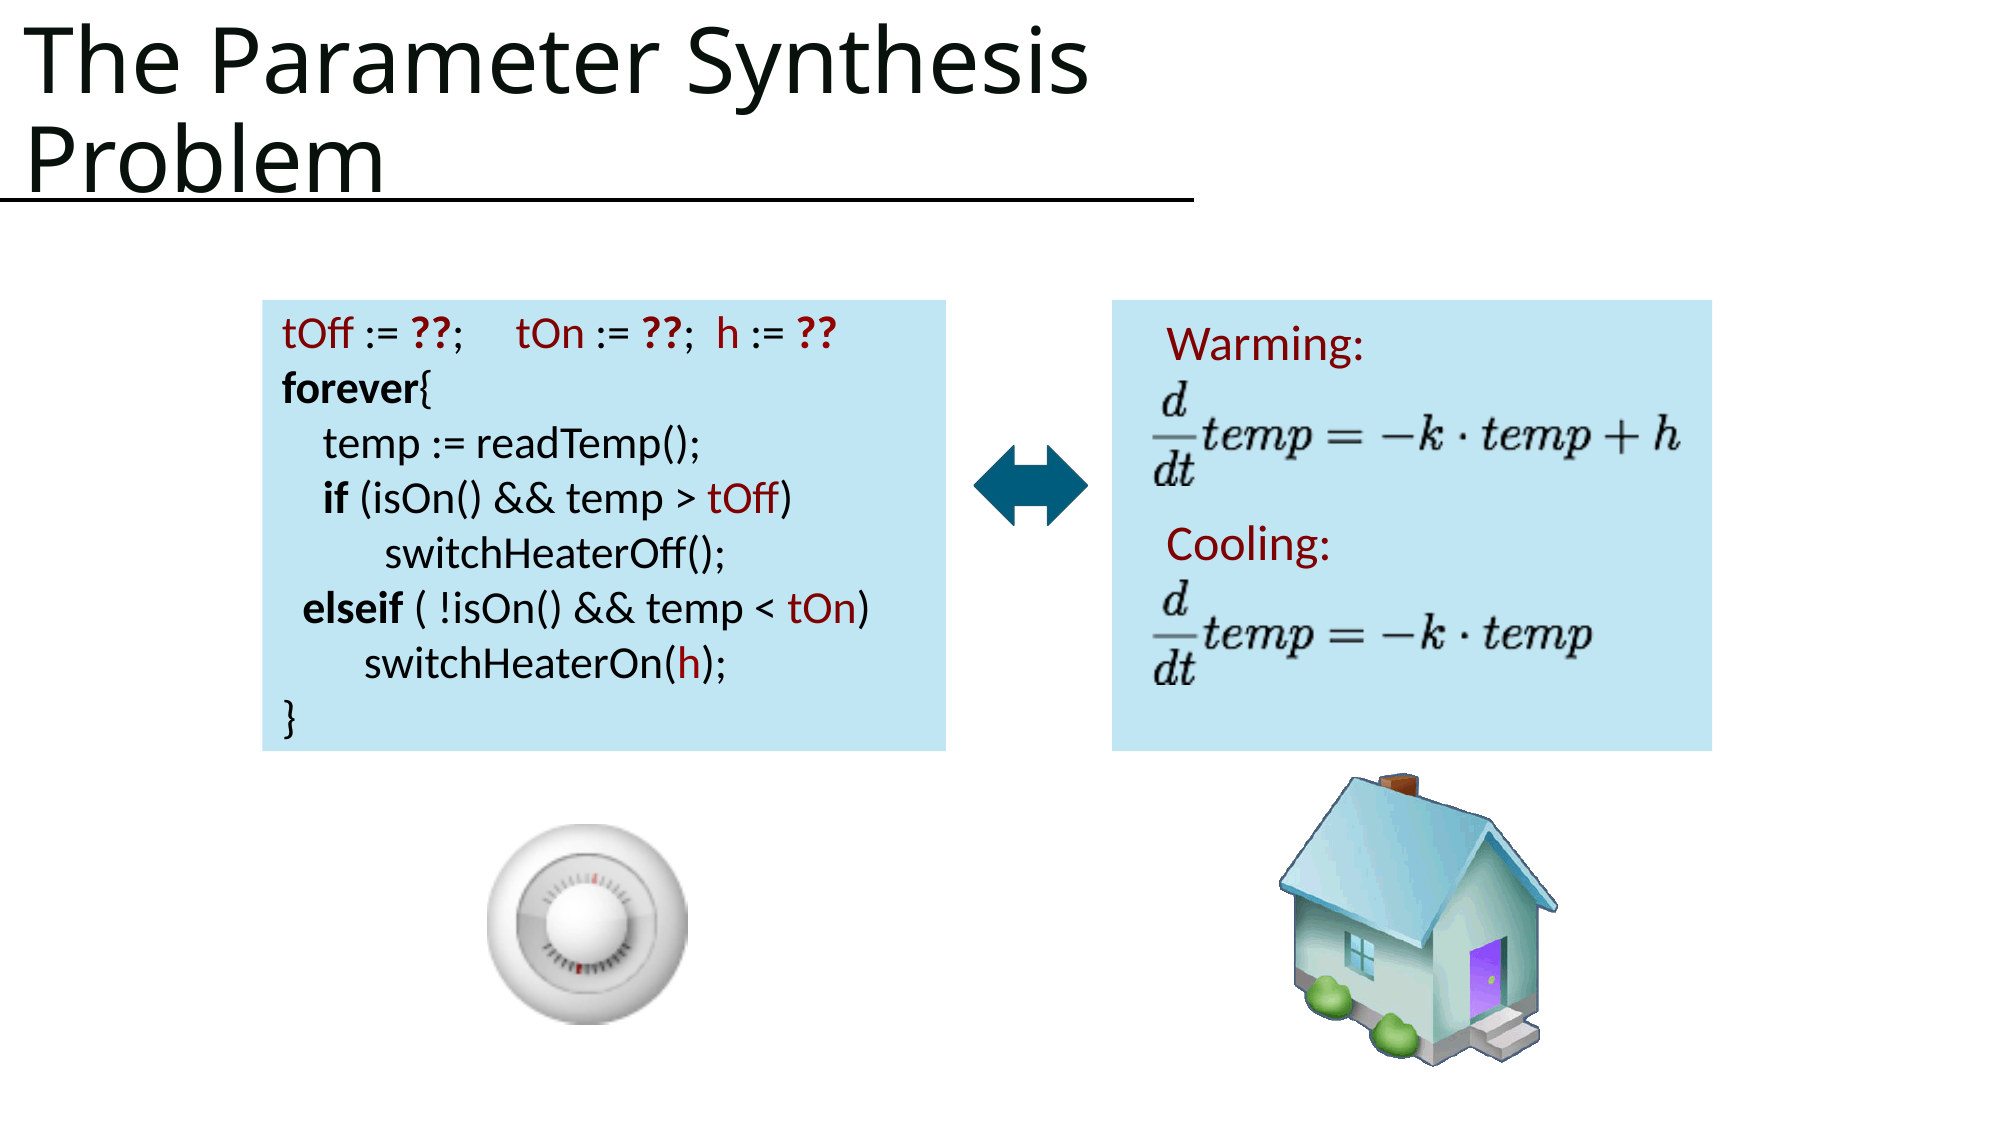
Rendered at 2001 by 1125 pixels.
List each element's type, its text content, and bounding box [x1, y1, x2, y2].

text_box tOff := ??; tOn := ??; h := ?? forever{ temp := readTemp(); if (isOn() && temp > tOff) switchHeaterOff(); elseif ( !isOn() && temp < tOn) switchHeaterOn(h); } [267, 295, 956, 800]
picture [1259, 759, 1576, 1076]
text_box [1111, 299, 1751, 752]
picture [487, 823, 688, 1025]
text_box [262, 299, 267, 752]
title The Parameter Synthesis Problem [8, 4, 1385, 223]
text_box [973, 445, 1088, 526]
